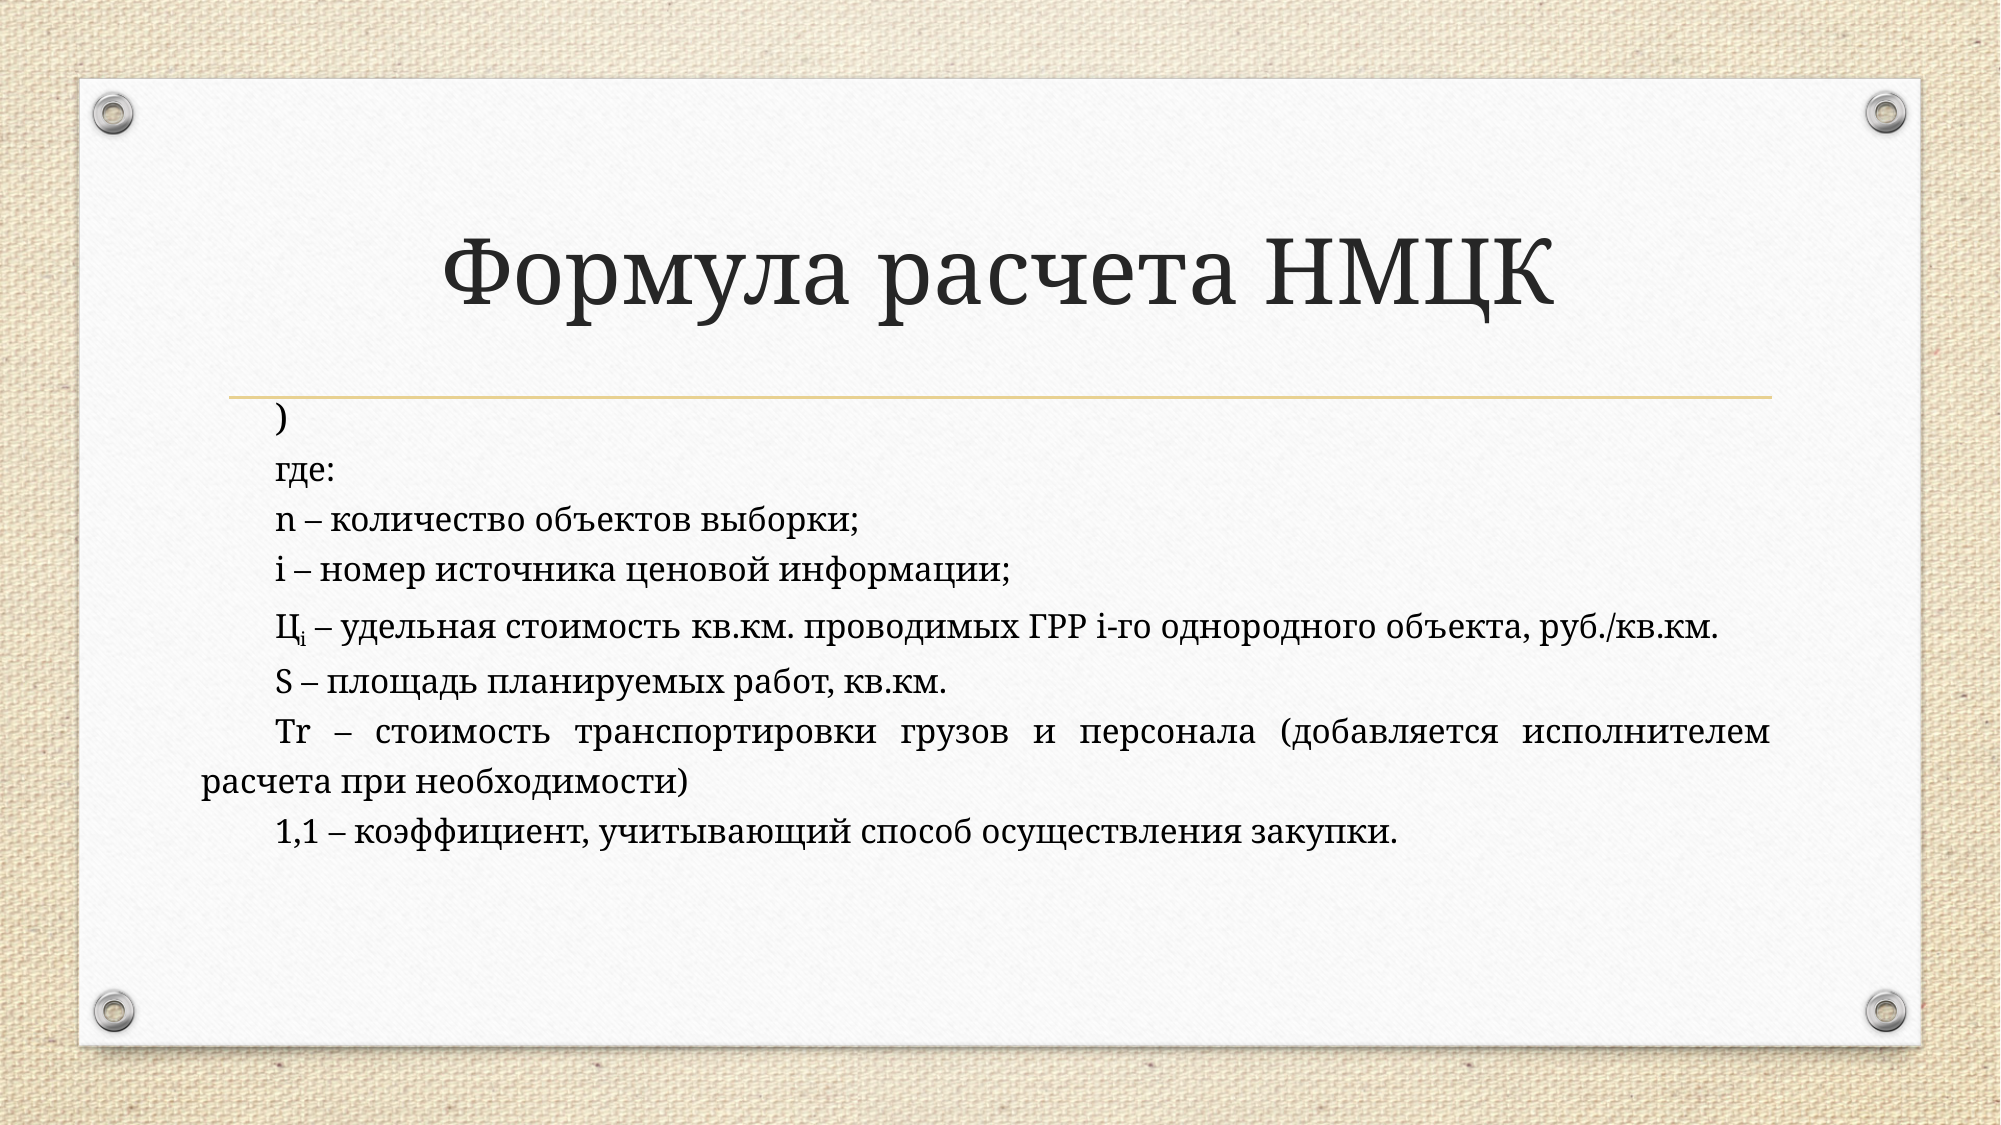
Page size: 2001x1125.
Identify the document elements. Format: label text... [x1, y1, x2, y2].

title Формула расчета НМЦК [212, 161, 1788, 375]
picture [0, 0, 2001, 1125]
